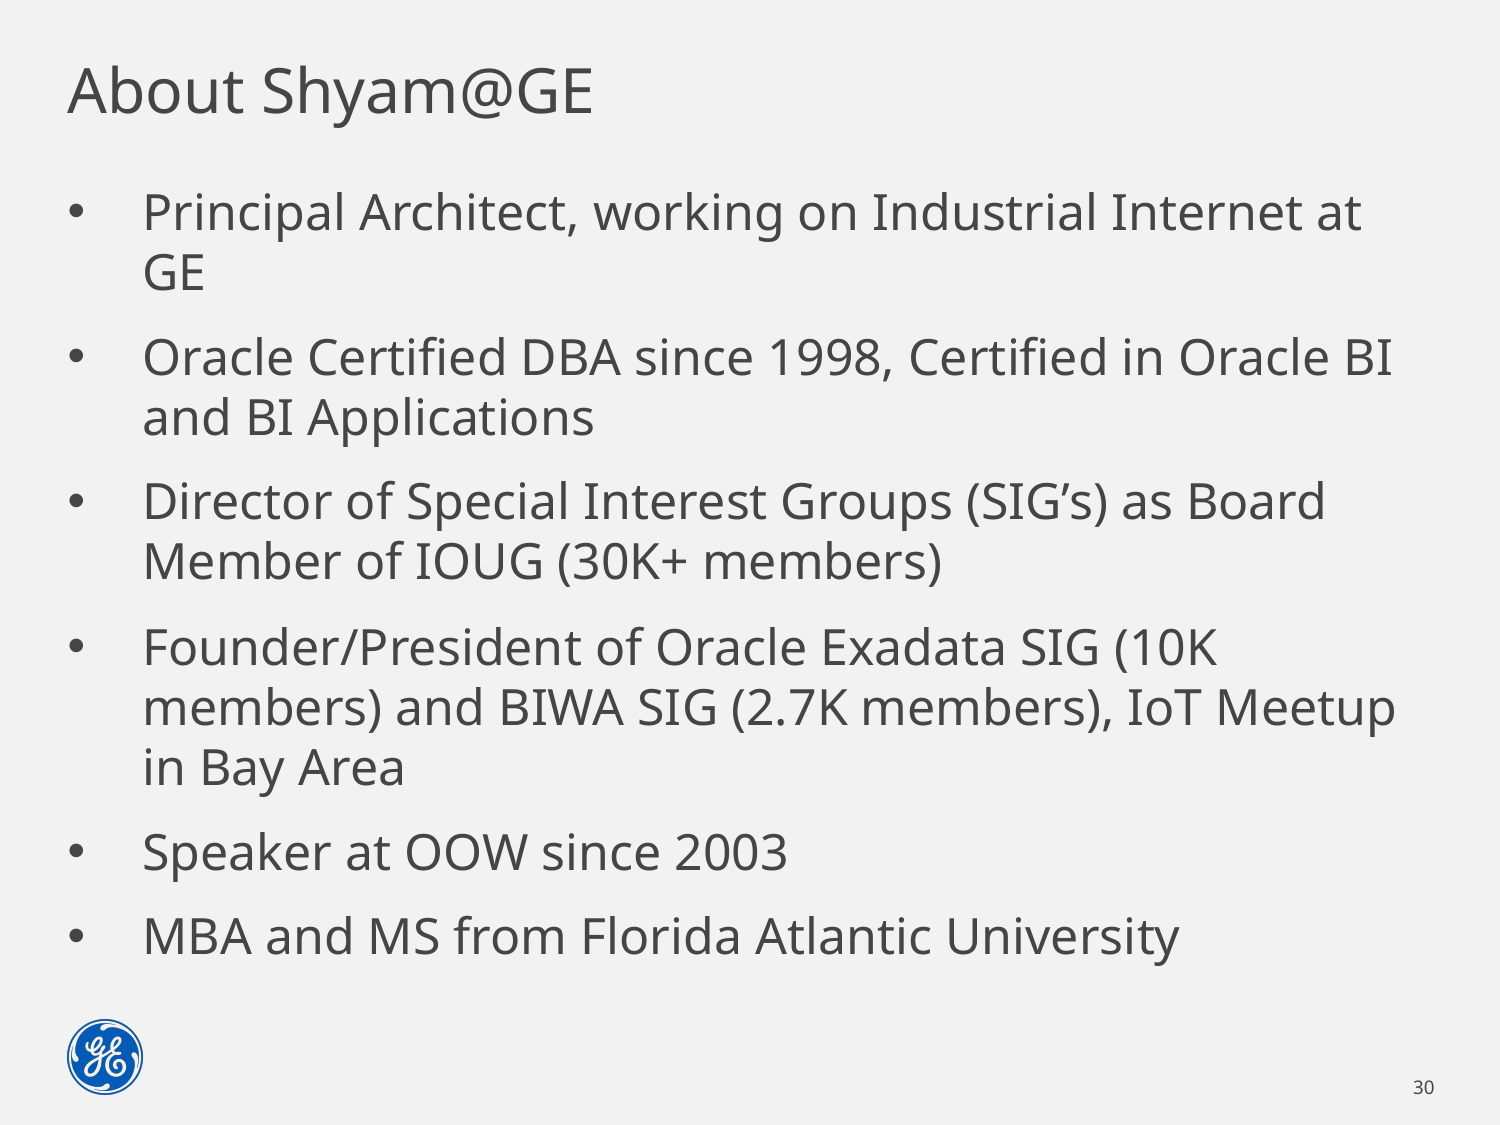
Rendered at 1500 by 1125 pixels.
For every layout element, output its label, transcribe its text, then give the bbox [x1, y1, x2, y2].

slide_number 30 [1387, 1075, 1435, 1106]
picture [67, 1019, 143, 1095]
title About Shyam@GE [67, 60, 1431, 180]
list Principal Architect, working on Industrial Internet at GE Oracle Certified DBA since 1998, Certified in Oracle BI and BI Applications Director of Special Interest Groups (SIG’s) as Board Member of IOUG (30K+ members) Founder/President of Oracle Exadata SIG (10K members) and BIWA SIG (2.7K members), IoT Meetup in Bay Area Speaker at OOW since 2003 MBA and MS from Florida Atlantic University [67, 180, 1431, 736]
